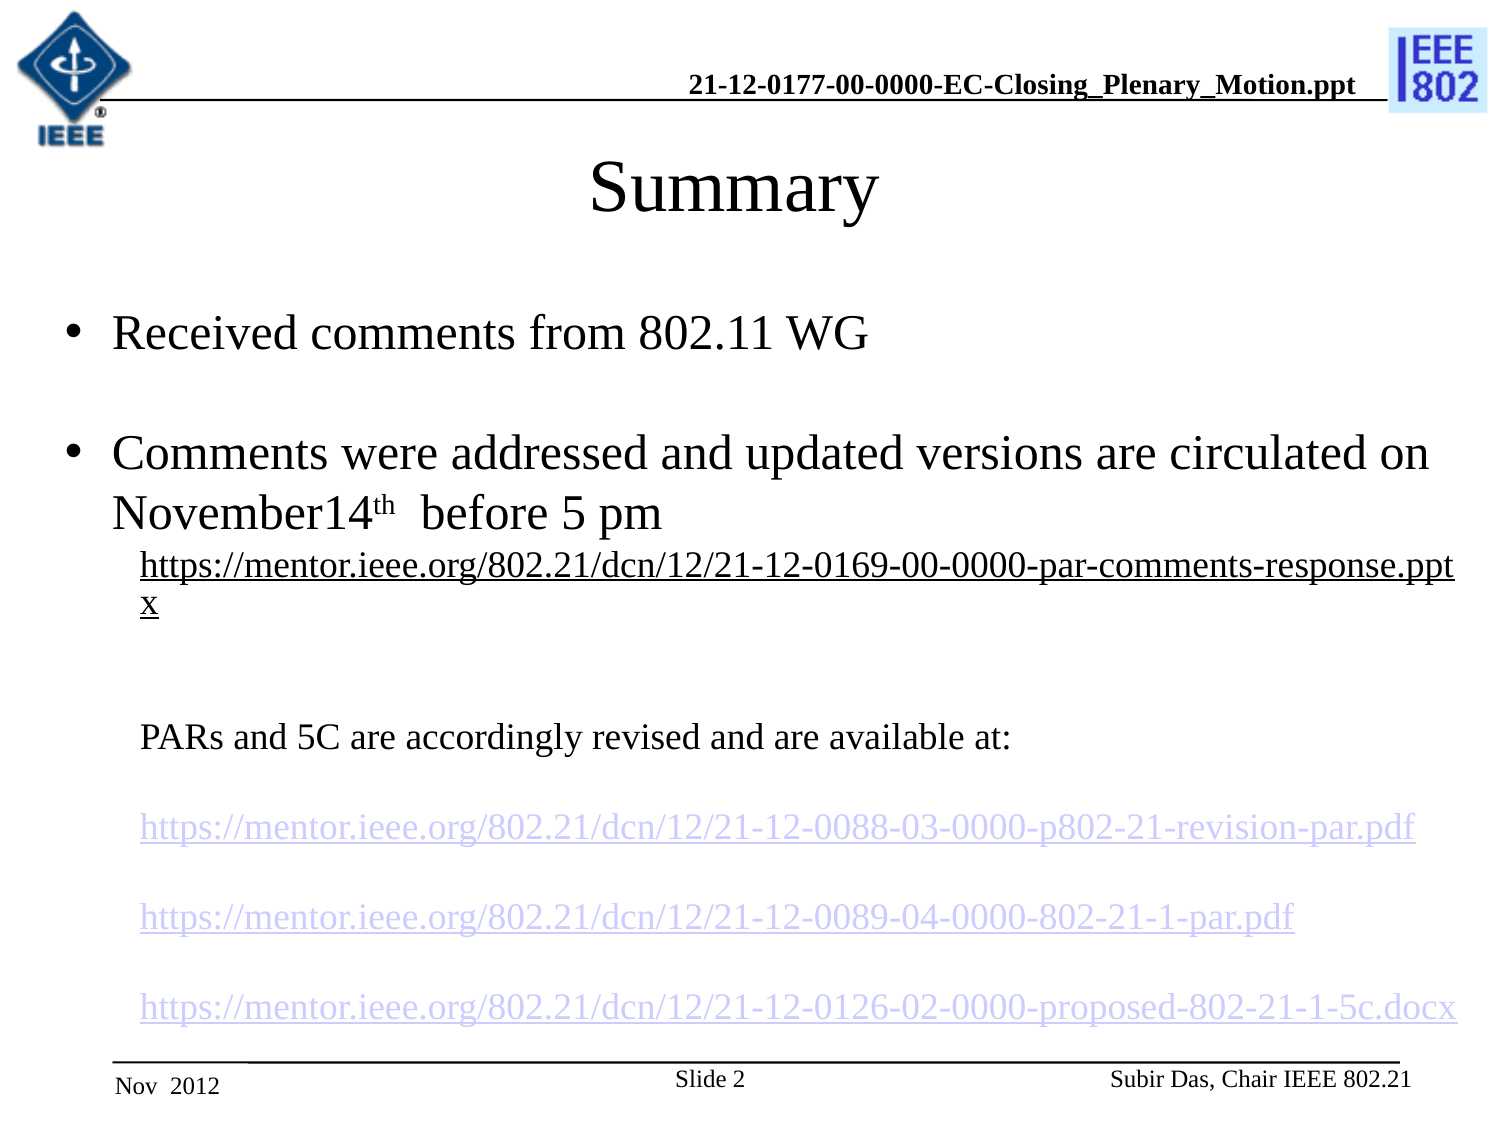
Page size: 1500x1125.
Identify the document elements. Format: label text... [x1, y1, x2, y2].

title Summary [37, 124, 1451, 238]
picture [12, 9, 137, 150]
text_box Received comments from 802.11 WG Comments were addressed and updated versions are circulated on November14th before 5 pm https://mentor.ieee.org/802.21/dcn/12/21-12-0169-00-0000-par-comments-response.pptx PARs and 5C are accordingly revised and are available at: https://mentor.ieee.org/802.21/dcn/12/21-12-0088-03-0000-p802-21-revision-par.pdf https://mentor.ieee.org/802.21/dcn/12/21-12-0089-04-0000-802-21-1-par.pdf https://mentor.ieee.org/802.21/dcn/12/21-12-0126-02-0000-proposed-802-21-1-5c.docx [49, 262, 1475, 1125]
footer Subir Das, Chair IEEE 802.21 [1092, 1061, 1413, 1093]
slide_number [99, 1062, 263, 1098]
picture [1374, 9, 1499, 138]
